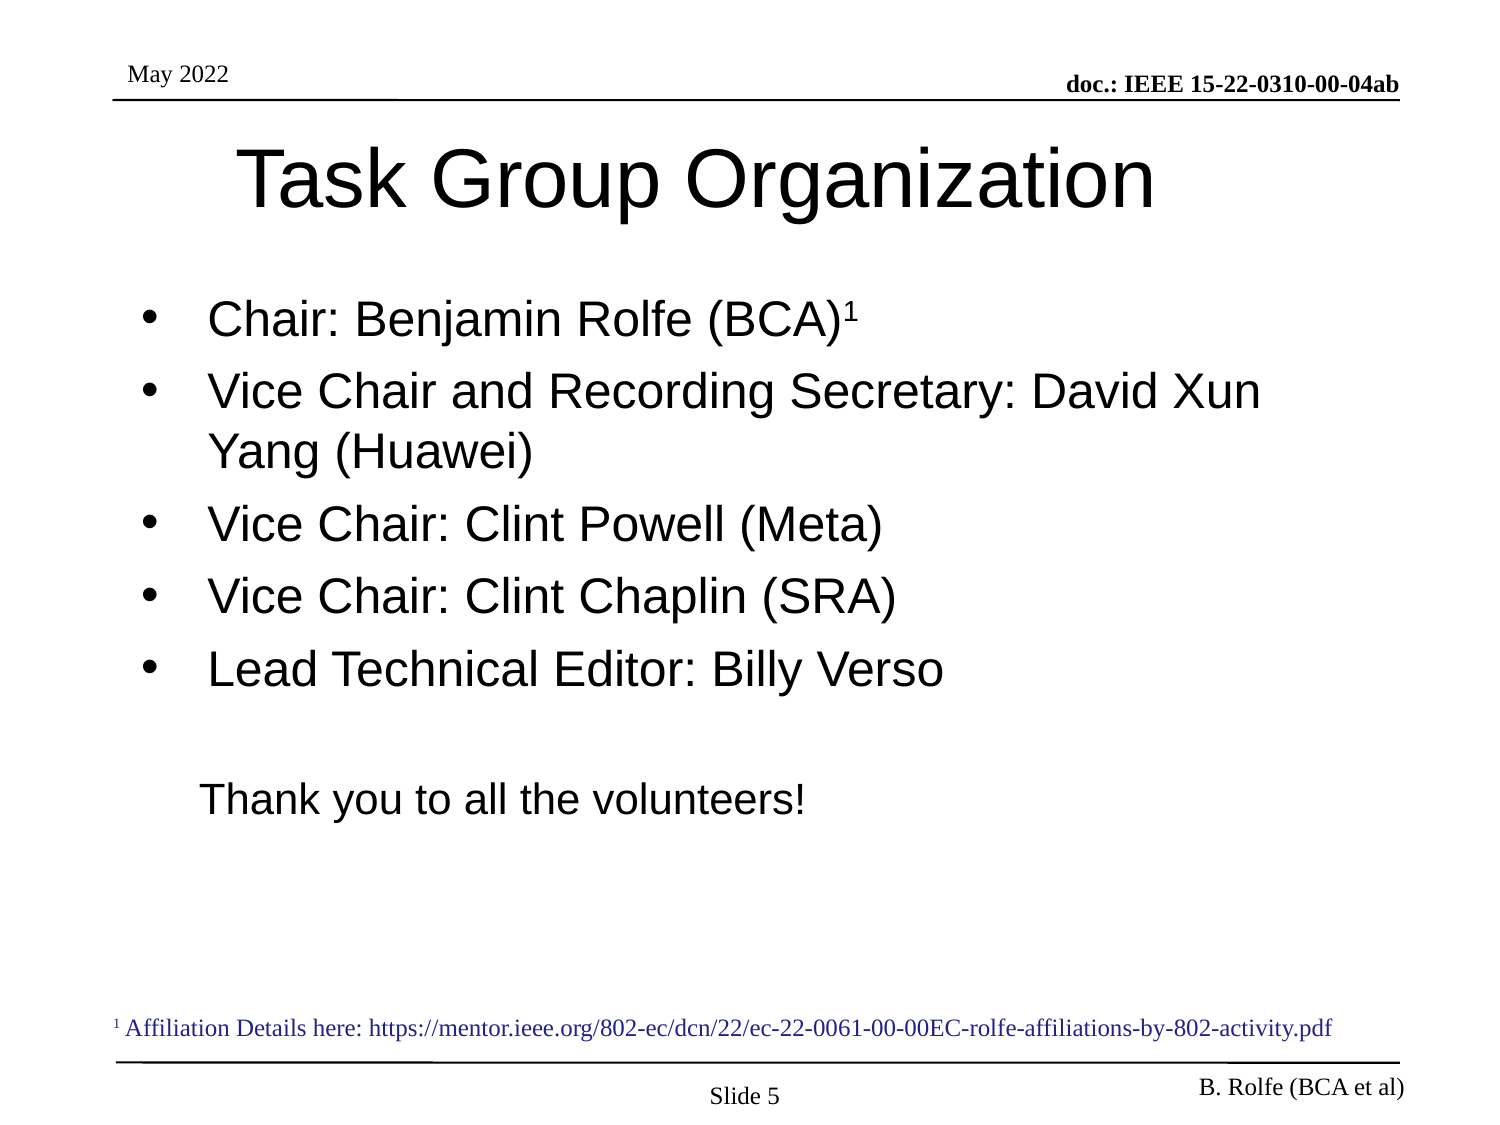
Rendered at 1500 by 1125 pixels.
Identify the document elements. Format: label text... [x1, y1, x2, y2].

title Task Group Organization [123, 112, 1398, 237]
slide_number Slide 5 [690, 1075, 799, 1115]
list Chair: Benjamin Rolfe (BCA)1 Vice Chair and Recording Secretary: David Xun Yang (Huawei) Vice Chair: Clint Powell (Meta) Vice Chair: Clint Chaplin (SRA) Lead Technical Editor: Billy Verso Thank you to all the volunteers! [125, 278, 1400, 835]
text_box 1 Affiliation Details here: https://mentor.ieee.org/802-ec/dcn/22/ec-22-0061-00-00EC-rolfe-affiliations-by-802-activity.pdf [98, 1004, 1350, 1049]
